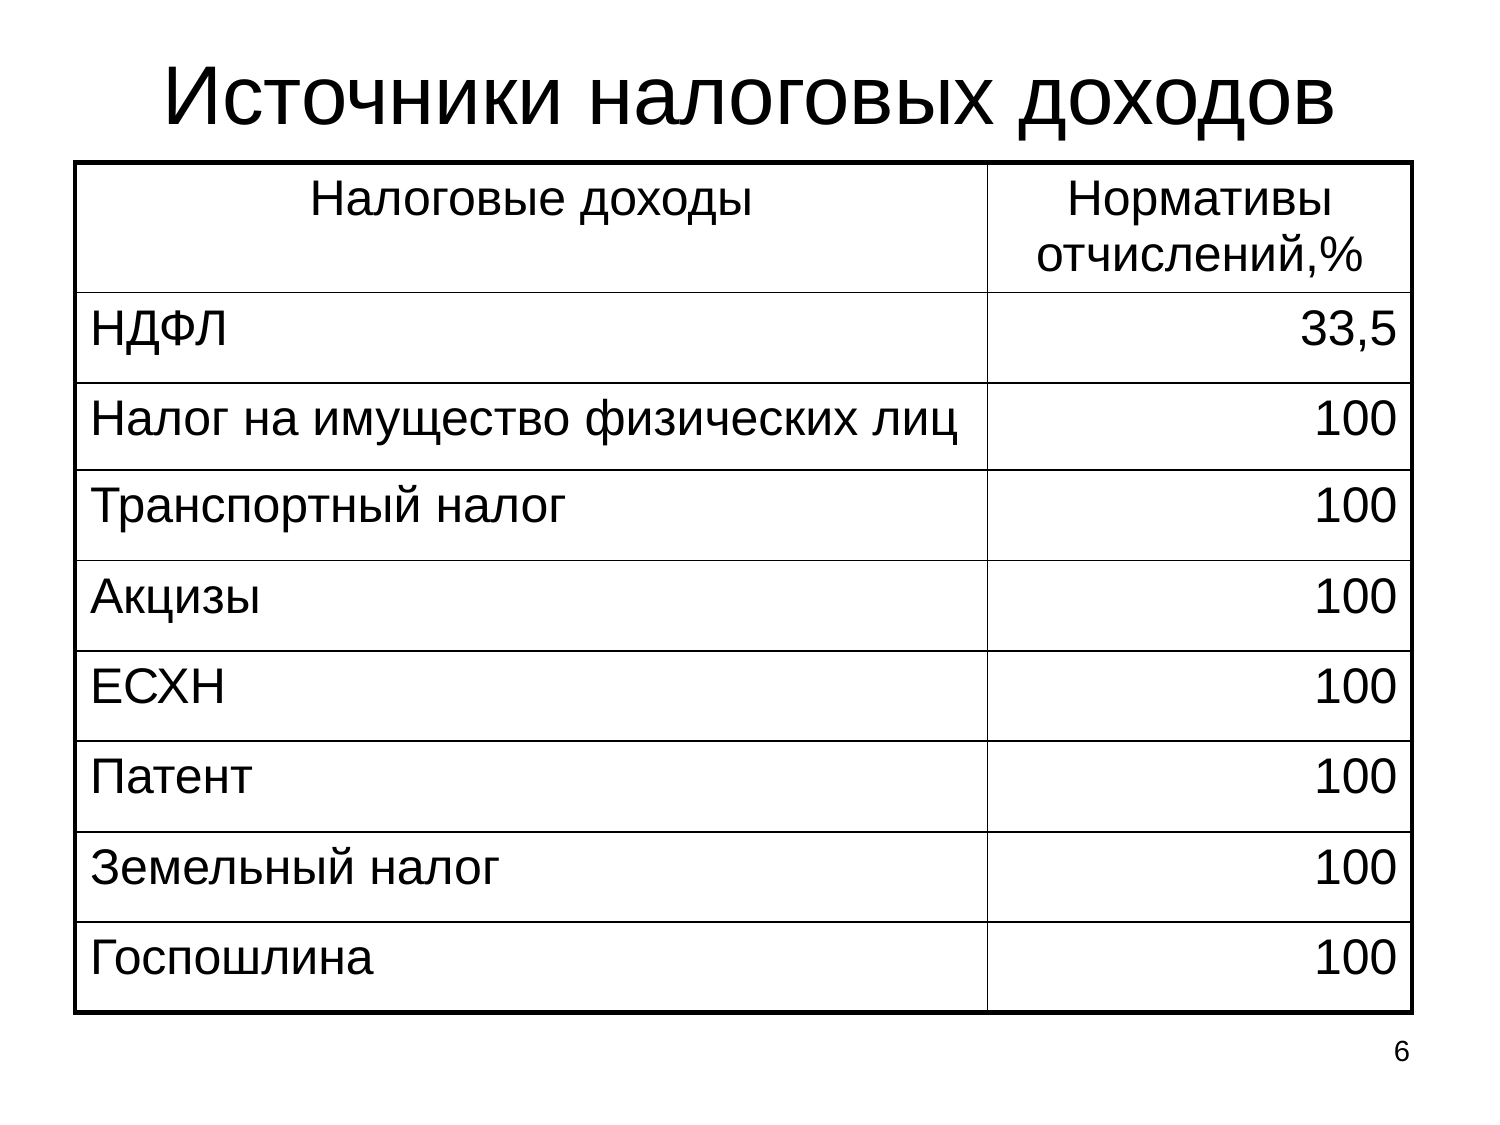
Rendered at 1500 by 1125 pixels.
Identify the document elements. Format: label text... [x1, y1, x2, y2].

table_cell Налог на имущество физических лиц [77, 384, 987, 469]
table_cell Акцизы [77, 561, 987, 650]
table_cell 100 [988, 471, 1410, 560]
table_cell Патент [77, 742, 987, 831]
table_cell Транспортный налог [77, 471, 987, 560]
table_cell 100 [988, 833, 1410, 921]
table_cell Госпошлина [77, 923, 987, 1010]
table_cell 100 [988, 384, 1410, 469]
table_cell 33,5 [988, 293, 1410, 382]
table_cell 100 [988, 561, 1410, 650]
table_header Нормативы отчислений,% [988, 165, 1410, 292]
table_cell НДФЛ [77, 293, 987, 382]
table_cell 100 [988, 742, 1410, 831]
table_cell 100 [988, 652, 1410, 740]
table_cell 100 [988, 923, 1410, 1010]
slide_number 6 [1074, 1024, 1425, 1103]
table_cell Земельный налог [77, 833, 987, 921]
title Источники налоговых доходов [75, 45, 1425, 138]
table_header Налоговые доходы [77, 165, 987, 292]
table_cell ЕСХН [77, 652, 987, 740]
